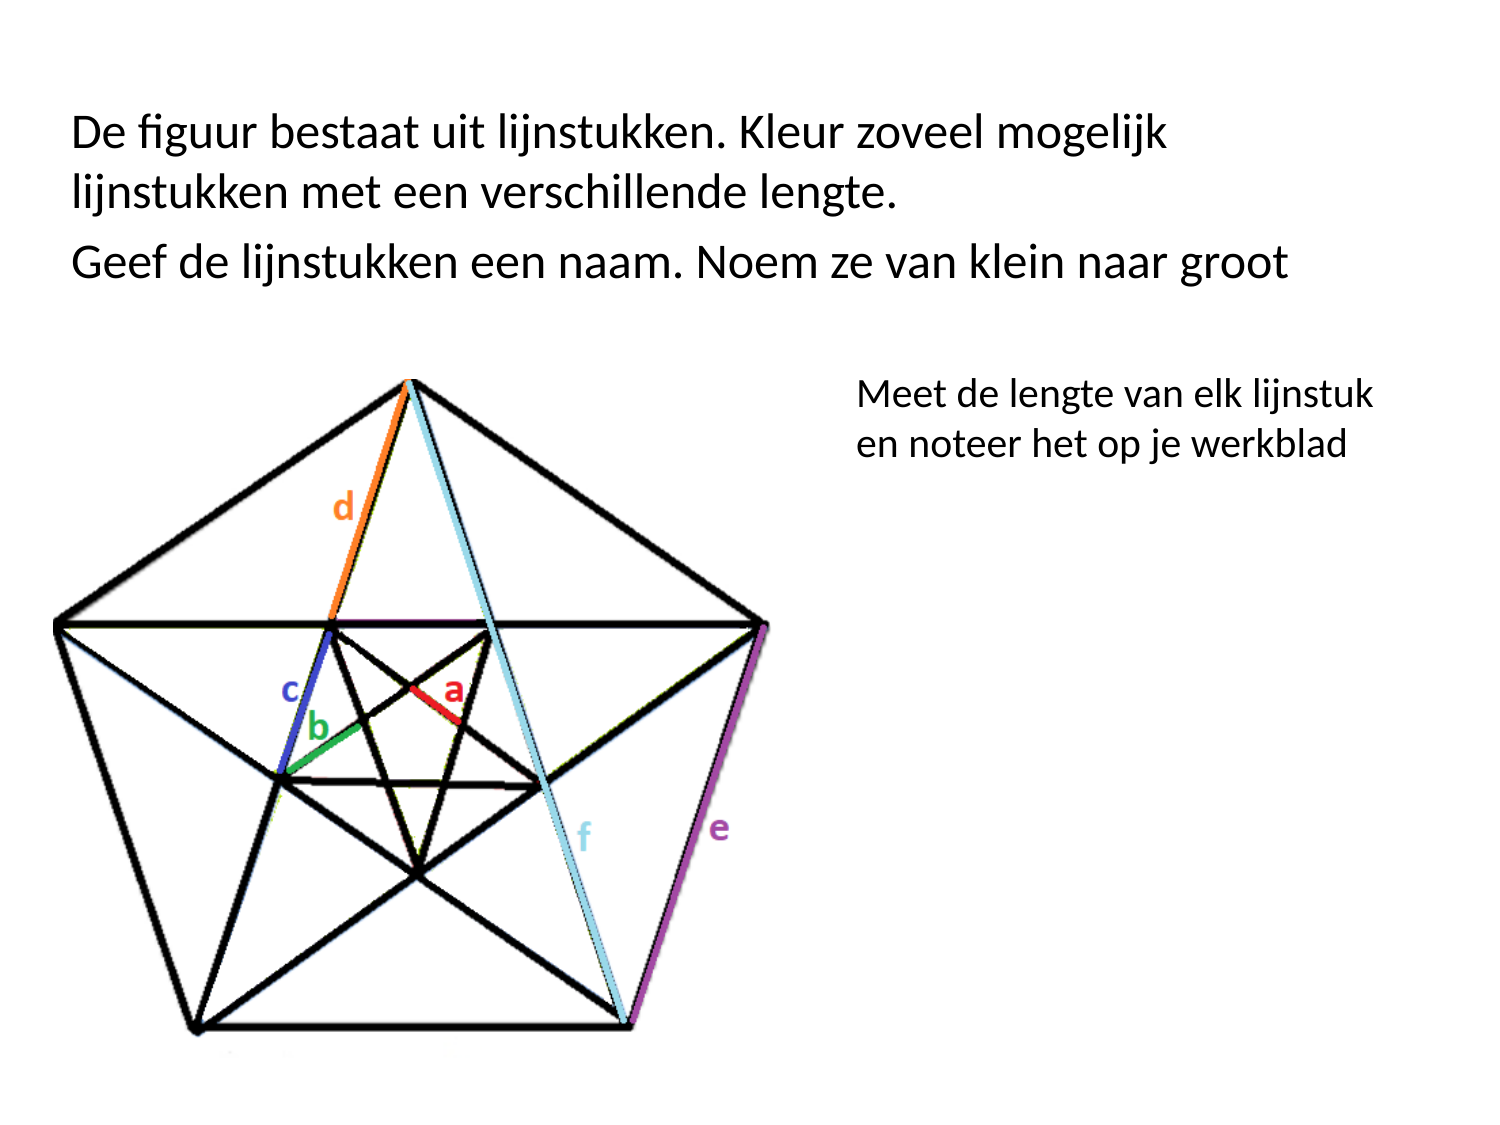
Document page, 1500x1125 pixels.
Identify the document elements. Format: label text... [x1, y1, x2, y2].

picture [52, 378, 786, 1059]
text_box Meet de lengte van elk lijnstuk en noteer het op je werkblad [841, 358, 1438, 474]
